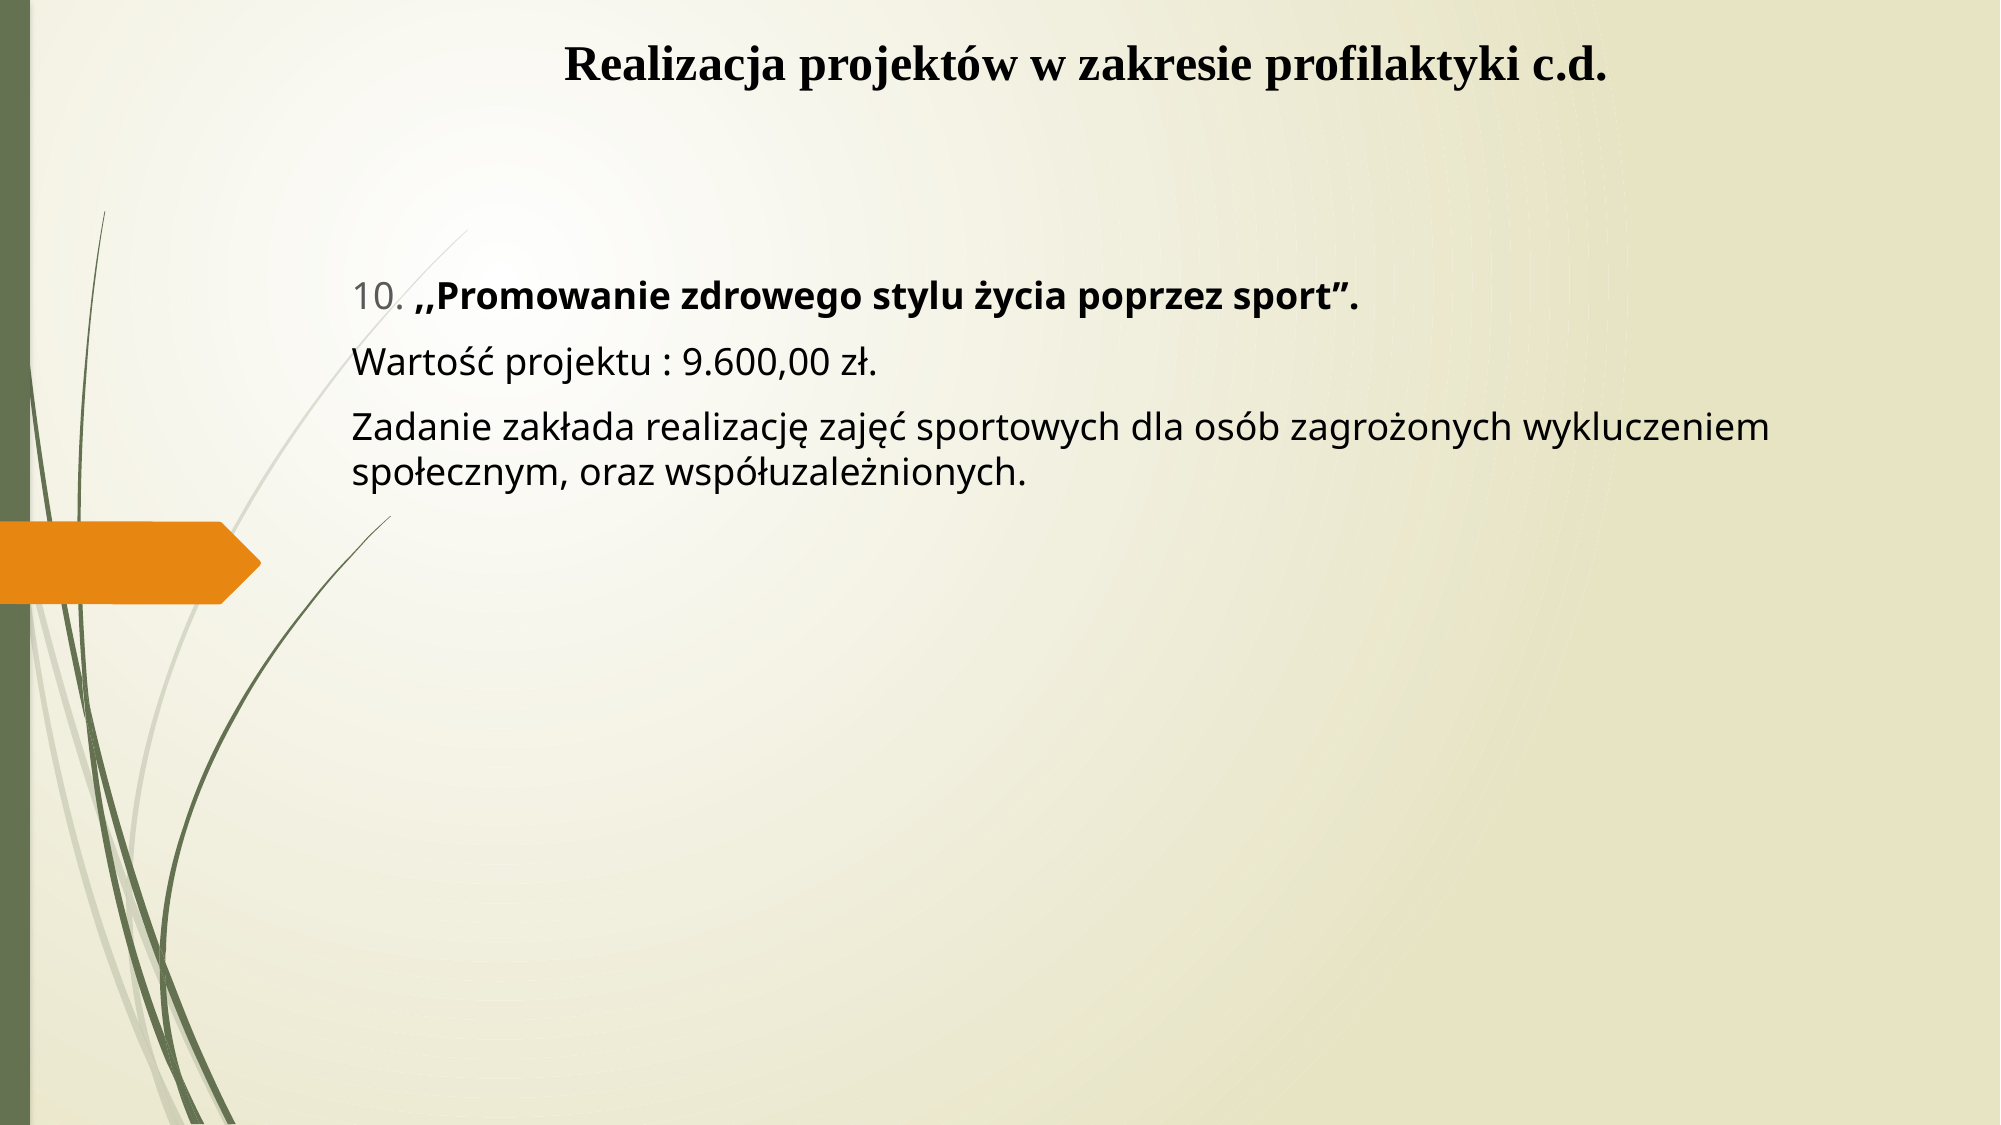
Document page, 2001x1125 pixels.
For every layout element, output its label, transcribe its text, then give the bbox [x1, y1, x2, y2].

title Realizacja projektów w zakresie profilaktyki c.d. [286, 10, 1888, 111]
list 10. ,,Promowanie zdrowego stylu życia poprzez sport’’. Wartość projektu : 9.600,00 zł. Zadanie zakłada realizację zajęć sportowych dla osób zagrożonych wykluczeniem społecznym, oraz współuzależnionych. [336, 209, 1800, 556]
